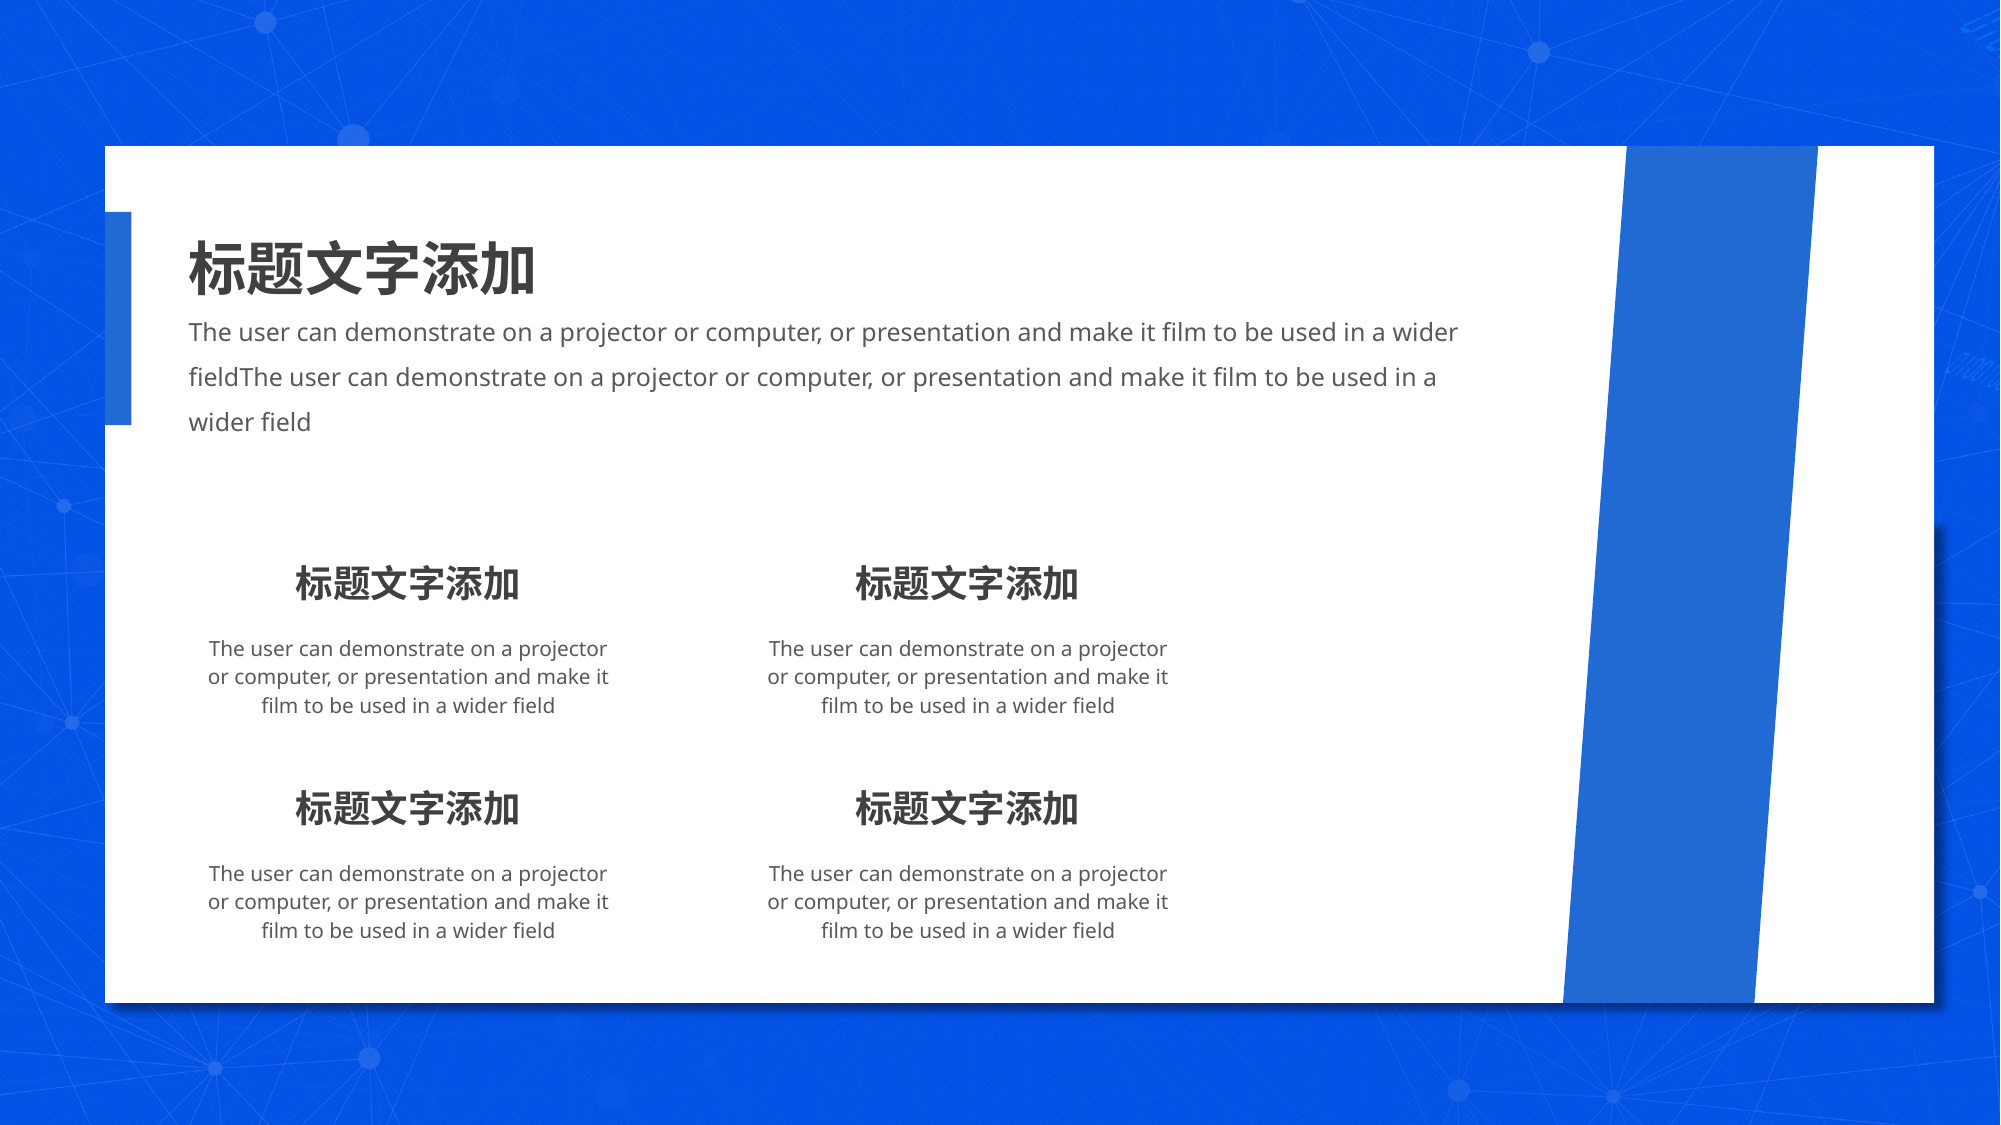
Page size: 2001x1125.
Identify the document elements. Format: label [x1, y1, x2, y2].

text_box [745, 552, 1191, 727]
text_box [1756, 517, 1935, 1004]
text_box [186, 777, 631, 952]
text_box [186, 552, 631, 727]
text_box [104, 211, 132, 426]
text_box [173, 211, 1493, 446]
text_box [104, 517, 1598, 1004]
text_box [1561, 145, 1820, 1004]
text_box [104, 145, 1625, 517]
picture [0, 0, 2000, 1125]
text_box [745, 777, 1191, 952]
text_box [1792, 145, 1935, 517]
